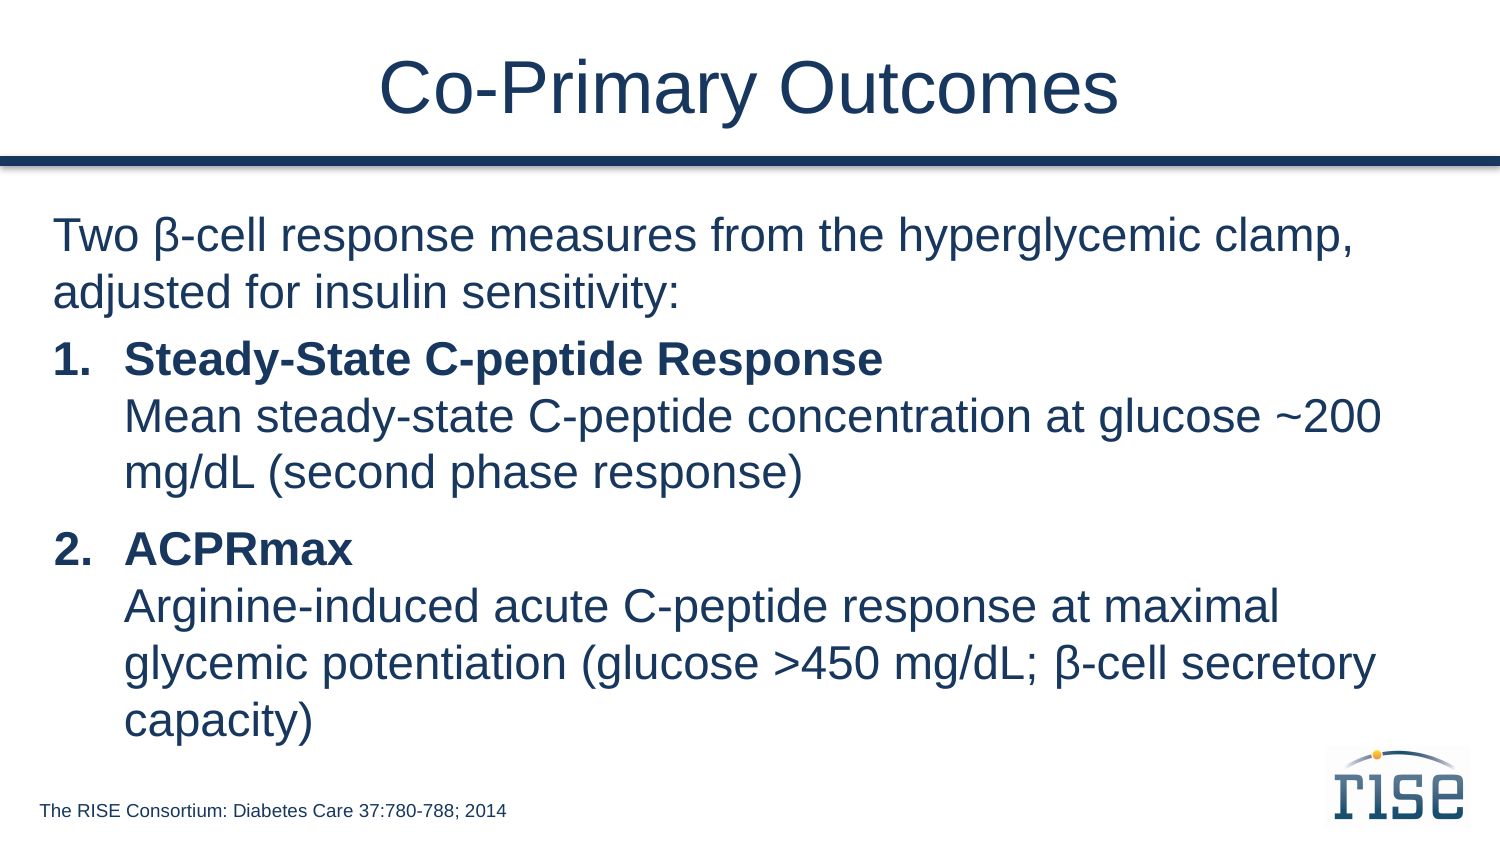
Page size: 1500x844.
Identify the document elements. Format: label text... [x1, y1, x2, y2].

list Two β-cell response measures from the hyperglycemic clamp, adjusted for insulin sensitivity: Steady-State C-peptide Response Mean steady-state C-peptide concentration at glucose ~200 mg/dL (second phase response) ACPRmax Arginine-induced acute C-peptide response at maximal glycemic potentiation (glucose >450 mg/dL; β-cell secretory capacity) [37, 196, 1430, 760]
text_box The RISE Consortium: Diabetes Care 37:780-788; 2014 [24, 791, 527, 830]
title Co-Primary Outcomes [0, 13, 1500, 154]
picture [1325, 746, 1470, 829]
